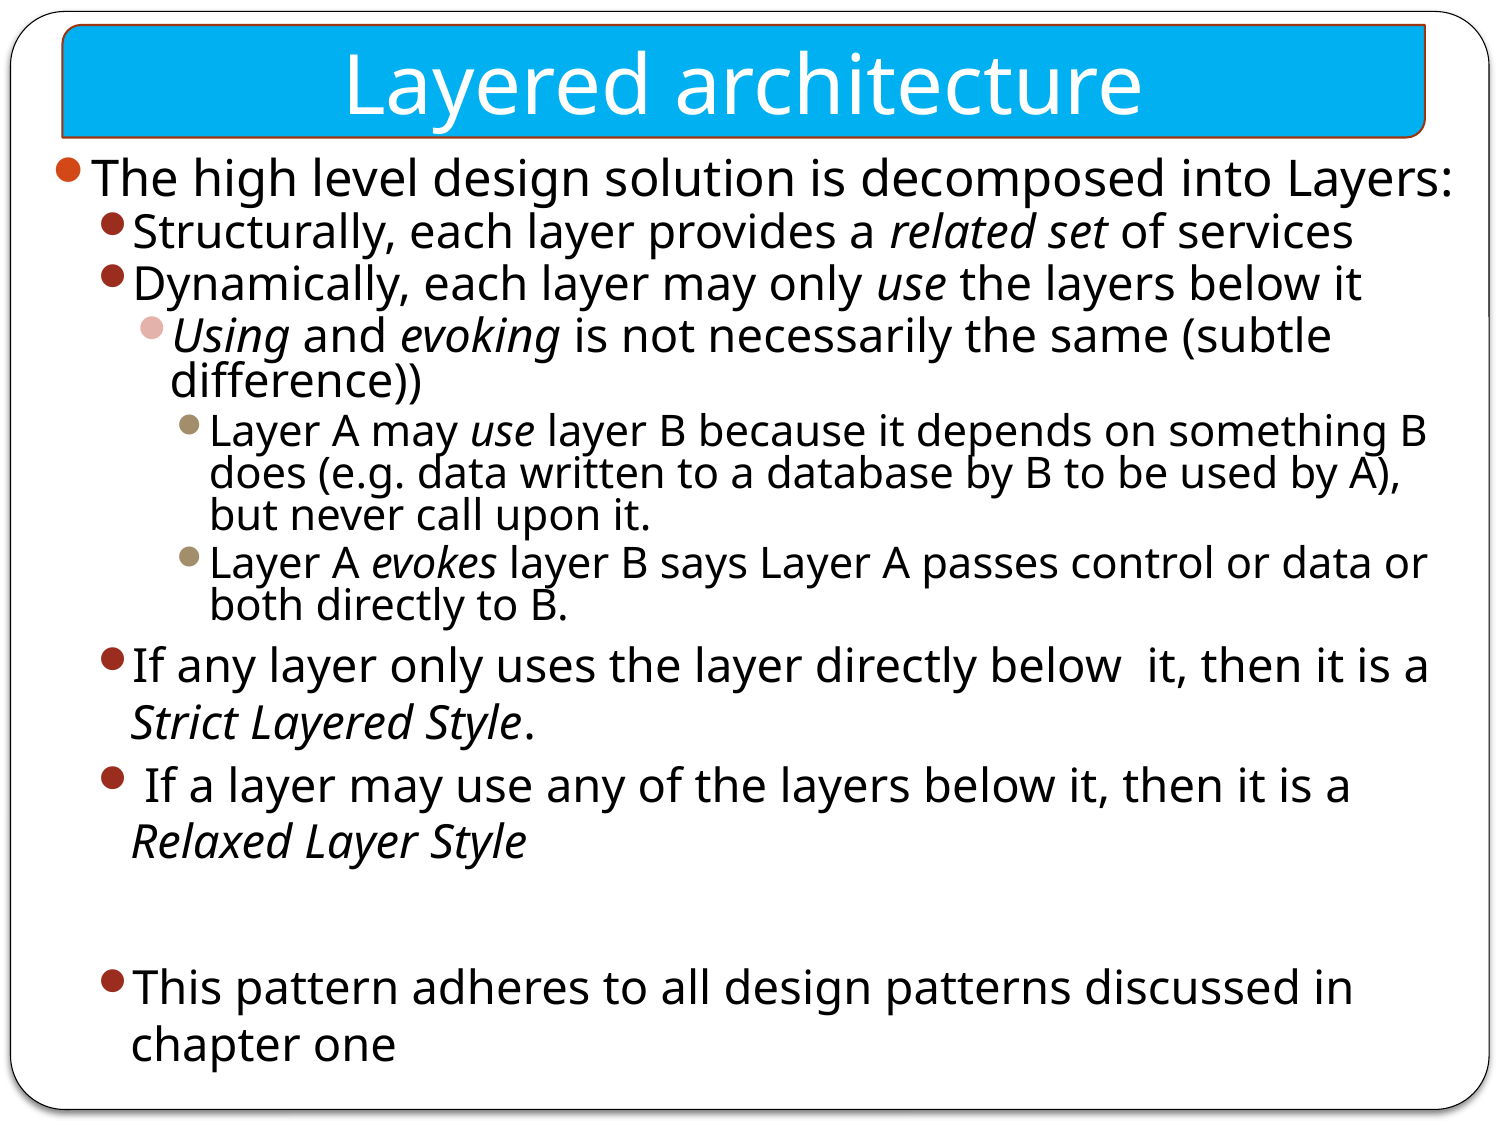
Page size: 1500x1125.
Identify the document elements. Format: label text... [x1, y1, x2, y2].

list The high level design solution is decomposed into Layers: Structurally, each layer provides a related set of services Dynamically, each layer may only use the layers below it Using and evoking is not necessarily the same (subtle difference)) Layer A may use layer B because it depends on something B does (e.g. data written to a database by B to be used by A), but never call upon it. Layer A evokes layer B says Layer A passes control or data or both directly to B. If any layer only uses the layer directly below it, then it is a Strict Layered Style. If a layer may use any of the layers below it, then it is a Relaxed Layer Style This pattern adheres to all design patterns discussed in chapter one [37, 149, 1475, 1088]
text_box Layered architecture [61, 23, 1426, 139]
